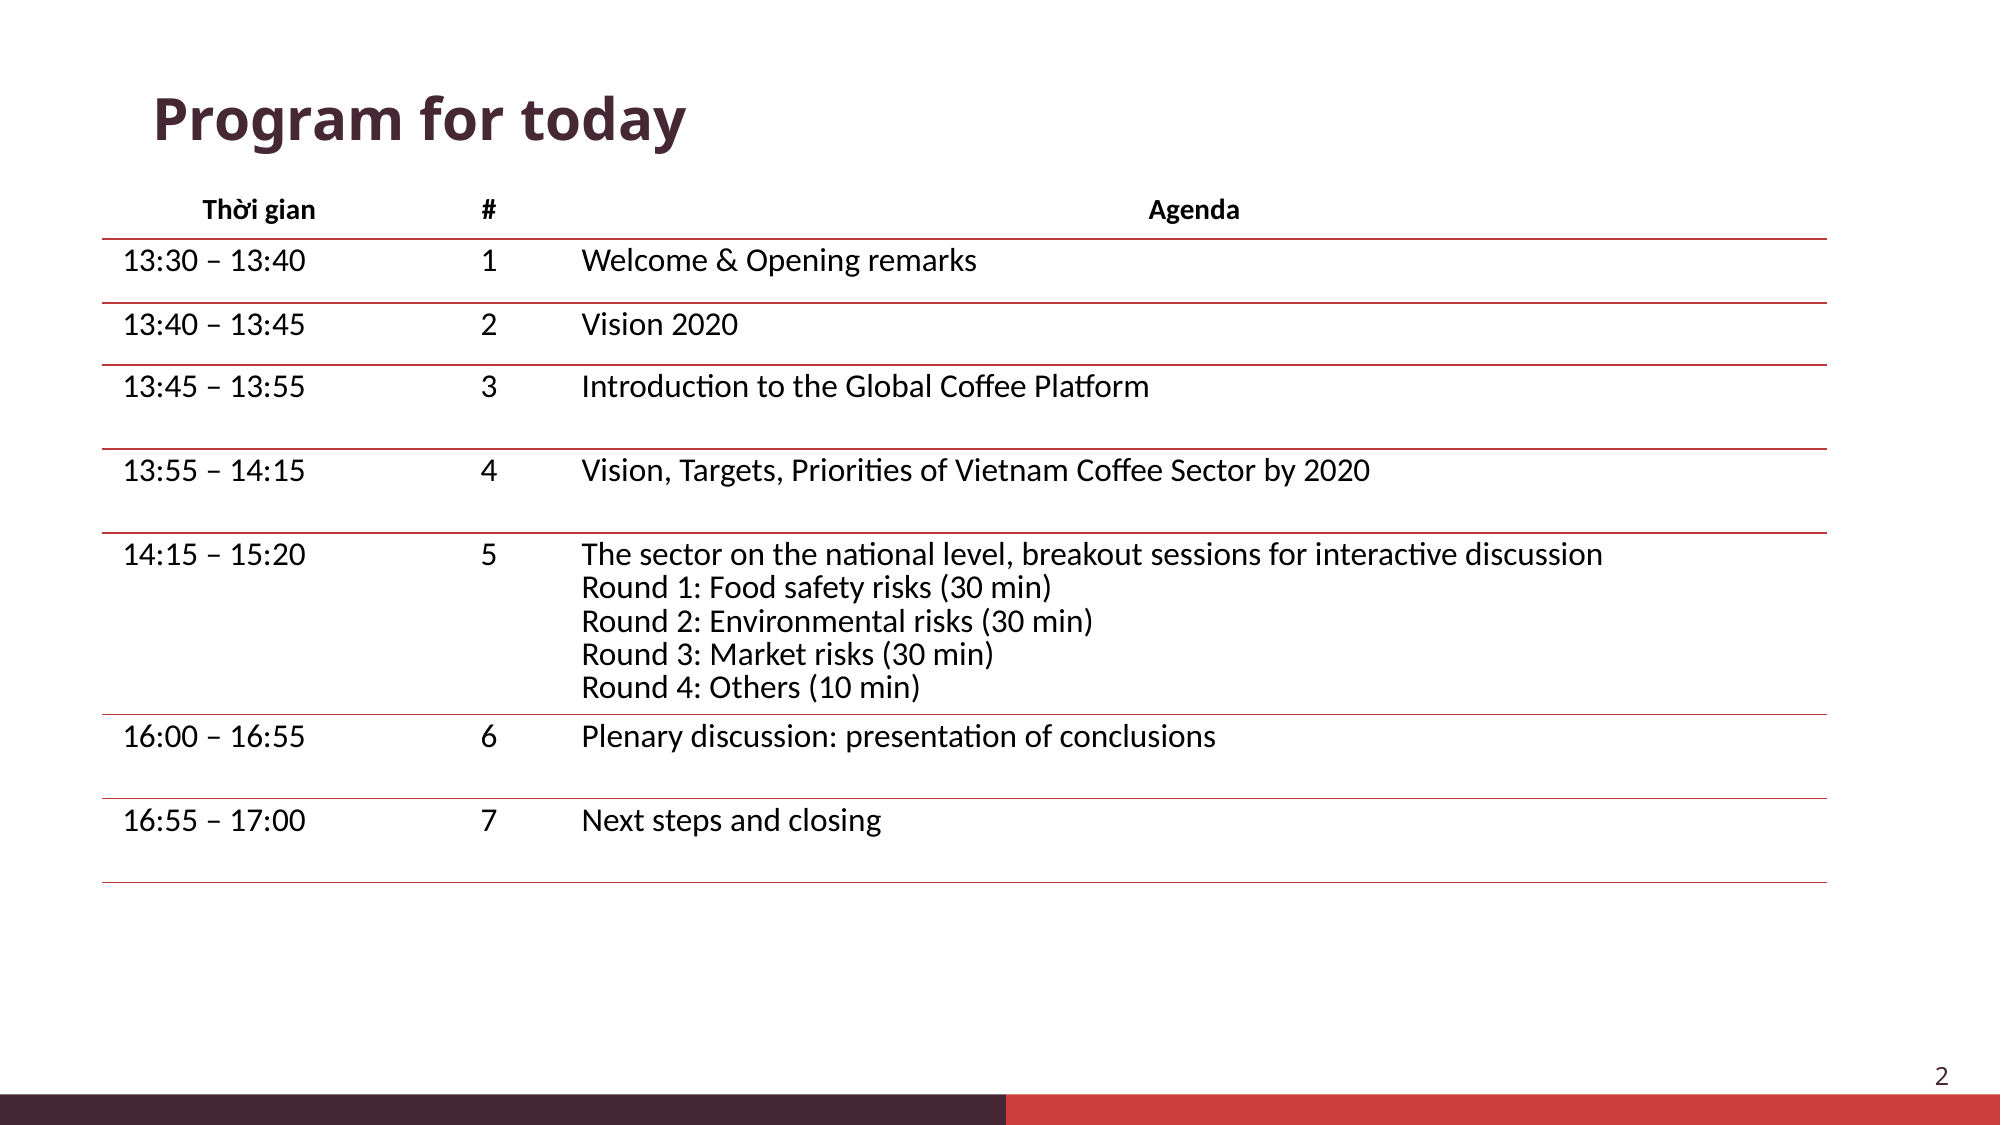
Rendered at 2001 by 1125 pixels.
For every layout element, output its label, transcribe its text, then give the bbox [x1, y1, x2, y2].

table_cell Next steps and closing [562, 799, 1827, 882]
table_cell 13:55 – 14:15 [102, 450, 416, 532]
table_cell 2 [416, 304, 562, 364]
table_cell 13:45 – 13:55 [102, 366, 416, 448]
table_cell 6 [416, 715, 562, 798]
title Program for today [137, 54, 1863, 190]
table_cell 16:00 – 16:55 [102, 715, 416, 798]
table_cell Introduction to the Global Coffee Platform [562, 366, 1827, 448]
table_cell Vision 2020 [562, 304, 1827, 364]
table_cell Plenary discussion: presentation of conclusions [562, 715, 1827, 798]
table_cell 4 [416, 450, 562, 532]
table_cell 13:40 – 13:45 [102, 304, 416, 364]
table_cell 14:15 – 15:20 [102, 534, 416, 714]
table_cell 7 [416, 799, 562, 882]
table_cell The sector on the national level, breakout sessions for interactive discussion Round 1: Food safety risks (30 min) Round 2: Environmental risks (30 min) Round 3: Market risks (30 min) Round 4: Others (10 min) [562, 534, 1827, 714]
table_header # [416, 190, 562, 238]
table_cell 1 [416, 240, 562, 302]
table_cell Welcome & Opening remarks [562, 240, 1827, 302]
slide_number 2 [1514, 1047, 1965, 1108]
table_cell 3 [416, 366, 562, 448]
table_header Thời gian [102, 190, 416, 238]
table_header Agenda [562, 190, 1827, 238]
table_cell 16:55 – 17:00 [102, 799, 416, 882]
table_cell 13:30 – 13:40 [102, 240, 416, 302]
table_cell 5 [416, 534, 562, 714]
table_cell Vision, Targets, Priorities of Vietnam Coffee Sector by 2020 [562, 450, 1827, 532]
